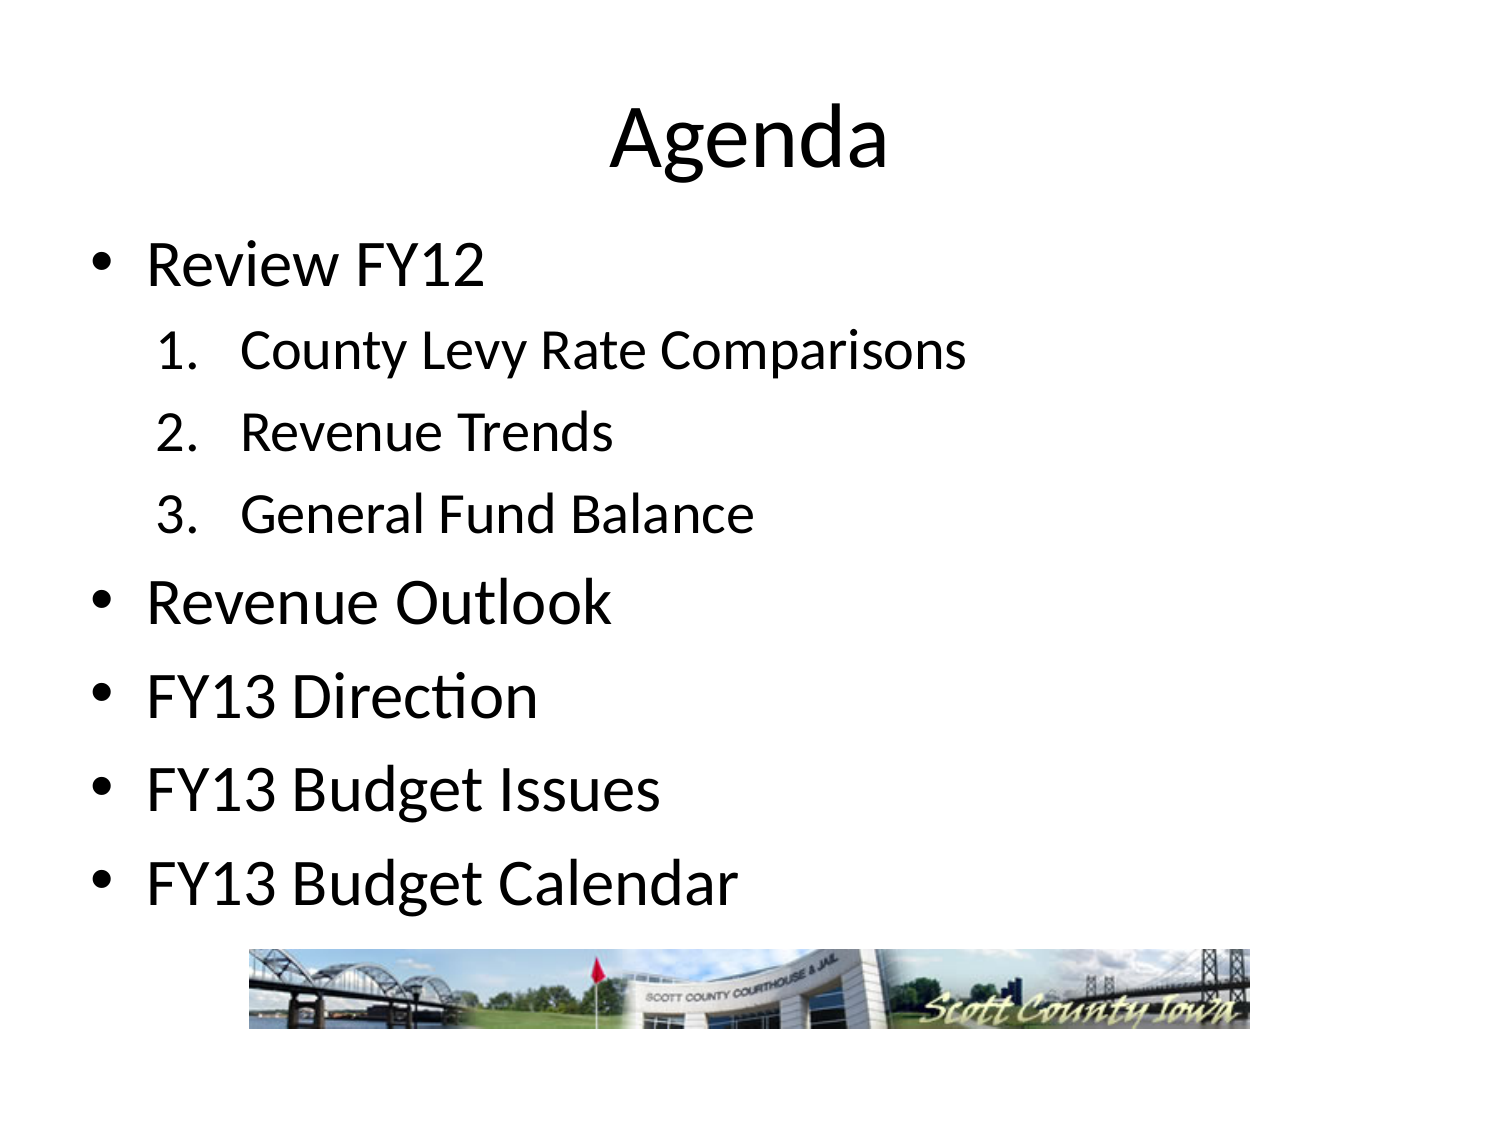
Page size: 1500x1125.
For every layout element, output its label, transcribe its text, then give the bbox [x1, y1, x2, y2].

picture [249, 949, 1251, 1029]
title Agenda [74, 37, 1426, 212]
list Review FY12 County Levy Rate Comparisons Revenue Trends General Fund Balance Revenue Outlook FY13 Direction FY13 Budget Issues FY13 Budget Calendar [74, 212, 1426, 956]
